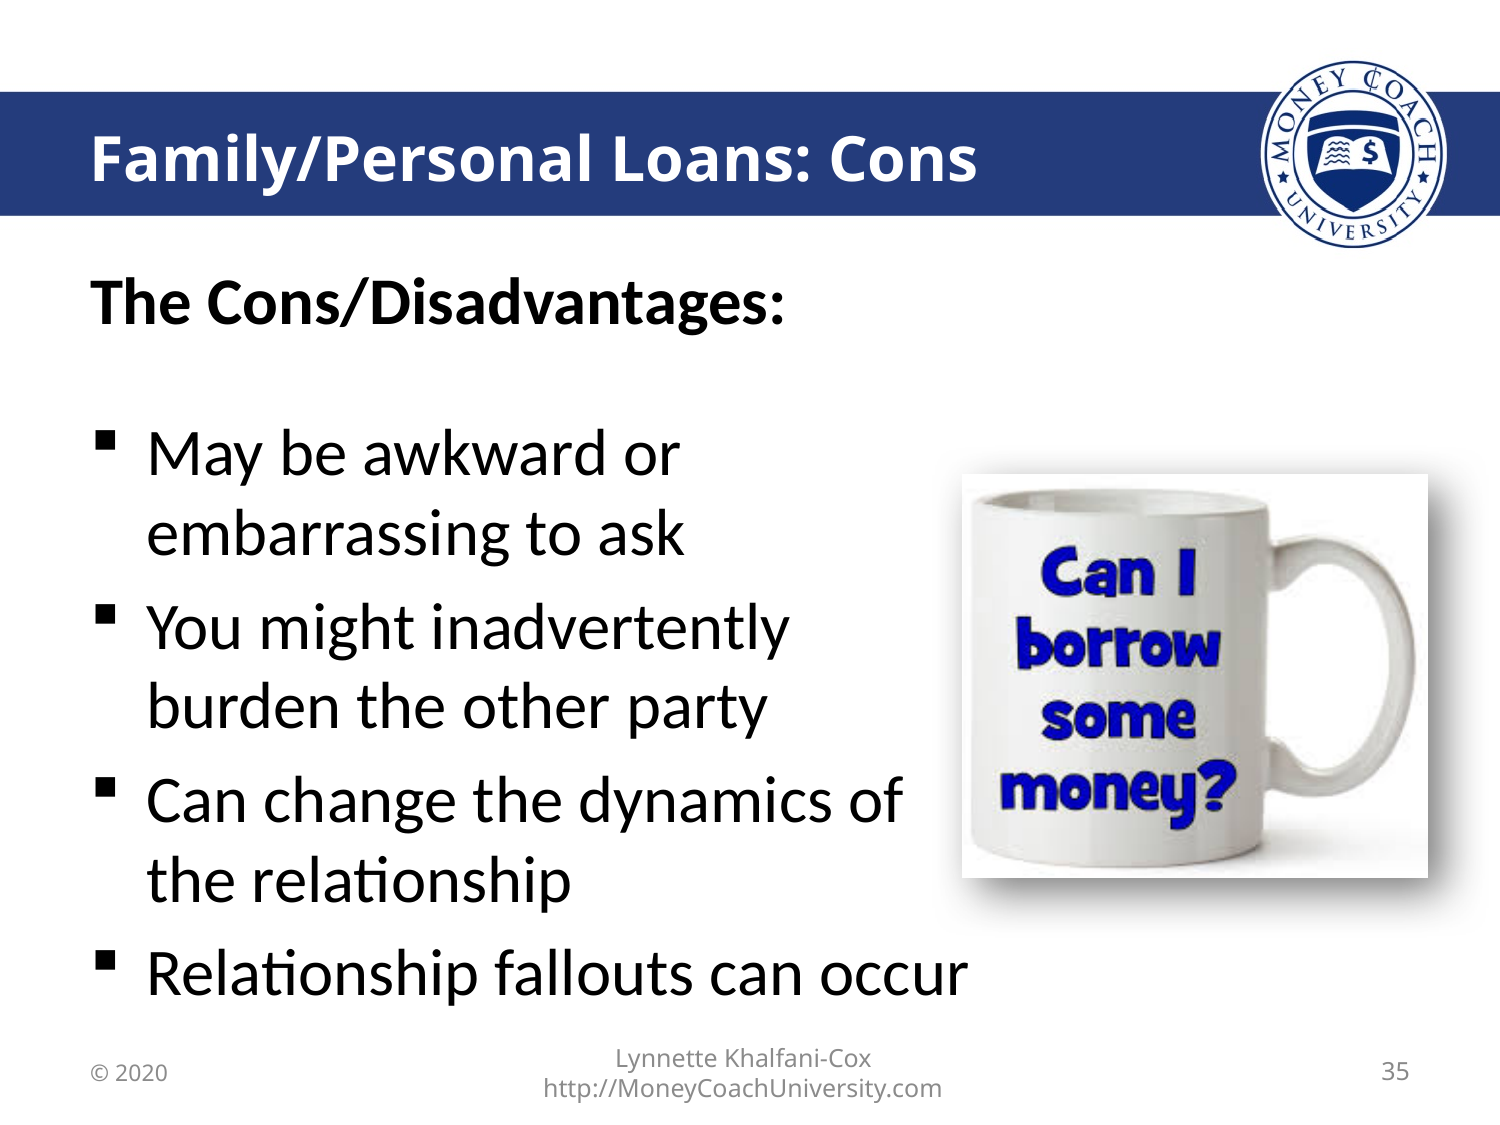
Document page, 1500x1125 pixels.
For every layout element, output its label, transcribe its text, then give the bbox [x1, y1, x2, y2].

text_box Family/Personal Loans: Cons [74, 99, 1263, 213]
footer Lynnette Khalfani-Cox http://MoneyCoachUniversity.com [512, 1042, 988, 1103]
picture [0, 0, 1500, 259]
list The Cons/Disadvantages: May be awkward or embarrassing to ask You might inadvertently burden the other party Can change the dynamics of the relationship Relationship fallouts can occur [75, 249, 988, 1013]
slide_number © 2020 [75, 1042, 425, 1103]
slide_number 35 [1074, 1042, 1425, 1103]
picture [962, 474, 1428, 879]
